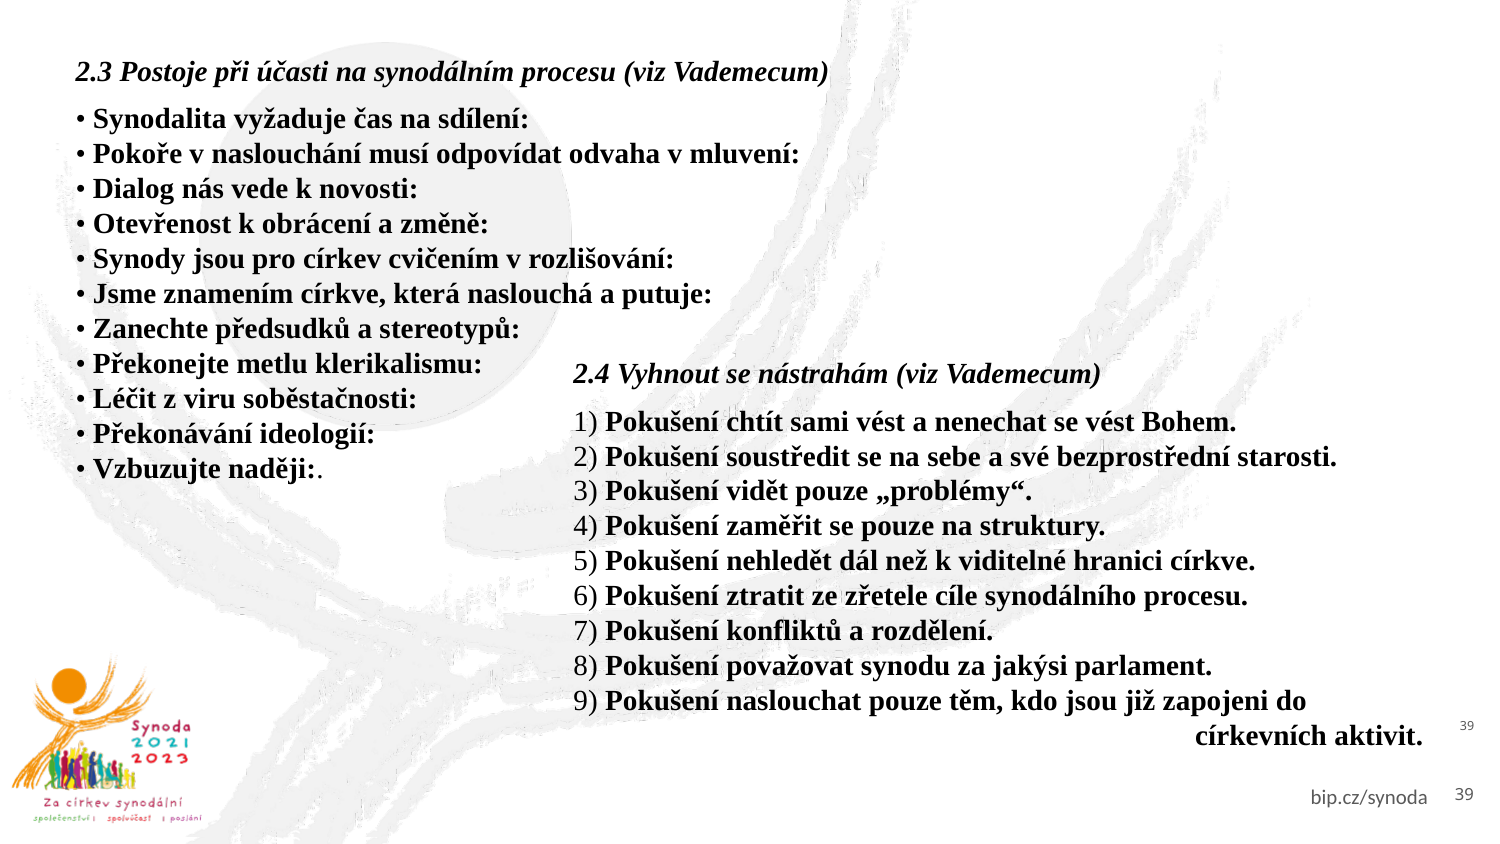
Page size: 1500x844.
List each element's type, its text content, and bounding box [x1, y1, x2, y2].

slide_number 39 [1398, 768, 1489, 825]
text_box 2.3 Postoje při účasti na synodálním procesu (viz Vademecum) • Synodalita vyžaduje čas na sdílení: • Pokoře v naslouchání musí odpovídat odvaha v mluvení: • Dialog nás vede k novosti: • Otevřenost k obrácení a změně: • Synody jsou pro církev cvičením v rozlišování: • Jsme znamením církve, která naslouchá a putuje: • Zanechte předsudků a stereotypů: • Překonejte metlu klerikalismu: • Léčit z viru soběstačnosti: • Překonávání ideologií: • Vzbuzujte naději:. [60, 45, 853, 492]
slide_number 39 [1399, 703, 1490, 768]
picture [0, 0, 1500, 844]
text_box 2.4 Vyhnout se nástrahám (viz Vademecum) 1) Pokušení chtít sami vést a nenechat se vést Bohem. 2) Pokušení soustředit se na sebe a své bezprostřední starosti. 3) Pokušení vidět pouze „problémy“. 4) Pokušení zaměřit se pouze na struktury. 5) Pokušení nehledět dál než k viditelné hranici církve. 6) Pokušení ztratit ze zřetele cíle synodálního procesu. 7) Pokušení konfliktů a rozdělení. 8) Pokušení považovat synodu za jakýsi parlament. 9) Pokušení naslouchat pouze těm, kdo jsou již zapojeni do církevních aktivit. [558, 346, 1444, 759]
